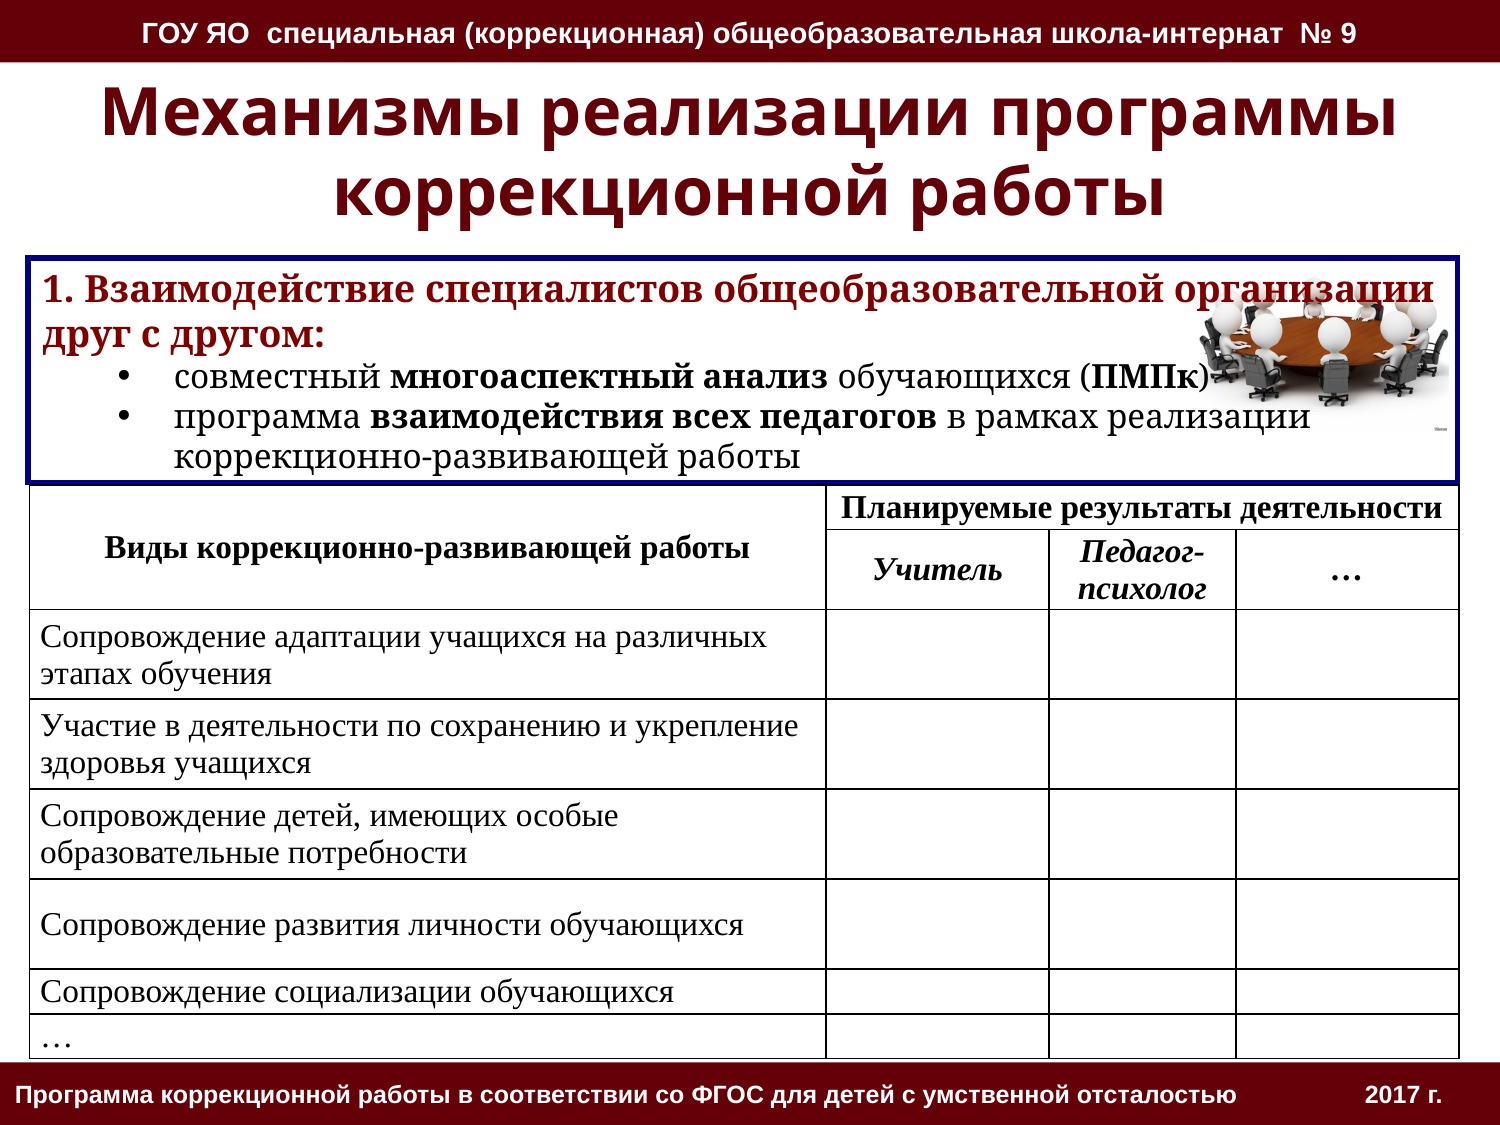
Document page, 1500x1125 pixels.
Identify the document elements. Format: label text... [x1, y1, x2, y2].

table_cell [1050, 970, 1235, 1013]
table_cell [1237, 1015, 1458, 1058]
table_cell [1237, 700, 1458, 788]
text_box 1. Взаимодействие специалистов общеобразовательной организации друг с другом: совместный многоаспектный анализ обучающихся (ПМПк) программа взаимодействия всех педагогов в рамках реализации коррекционно-развивающей работы [27, 257, 1458, 483]
table_cell [827, 700, 1048, 788]
table_cell [827, 880, 1048, 968]
title Механизмы реализации программы коррекционной работы [0, 66, 1500, 232]
table_cell Сопровождение детей, имеющих особые образовательные потребности [30, 790, 825, 878]
table_cell [1050, 880, 1235, 968]
table_cell [827, 1015, 1048, 1058]
table_cell [1237, 610, 1458, 698]
table_cell [827, 610, 1048, 698]
table_cell [1237, 790, 1458, 878]
table_cell [1237, 880, 1458, 968]
table_cell [1050, 700, 1235, 788]
table_cell Сопровождение развития личности обучающихся [30, 880, 825, 968]
table_cell [1237, 970, 1458, 1013]
table_cell [1050, 610, 1235, 698]
table_header Виды коррекционно-развивающей работы [30, 486, 825, 609]
table_cell [827, 970, 1048, 1013]
table_cell … [1237, 530, 1458, 609]
table_cell [827, 790, 1048, 878]
table_cell [1050, 1015, 1235, 1058]
table_cell Сопровождение социализации обучающихся [30, 970, 825, 1013]
table_cell … [30, 1015, 825, 1058]
picture [1198, 245, 1449, 433]
table_cell Учитель [827, 530, 1048, 609]
table_cell Участие в деятельности по сохранению и укрепление здоровья учащихся [30, 700, 825, 788]
table_cell Сопровождение адаптации учащихся на различных этапах обучения [30, 610, 825, 698]
table_cell [1050, 790, 1235, 878]
table_header Планируемые результаты деятельности [827, 486, 1458, 529]
table_cell Педагог-психолог [1050, 530, 1235, 609]
